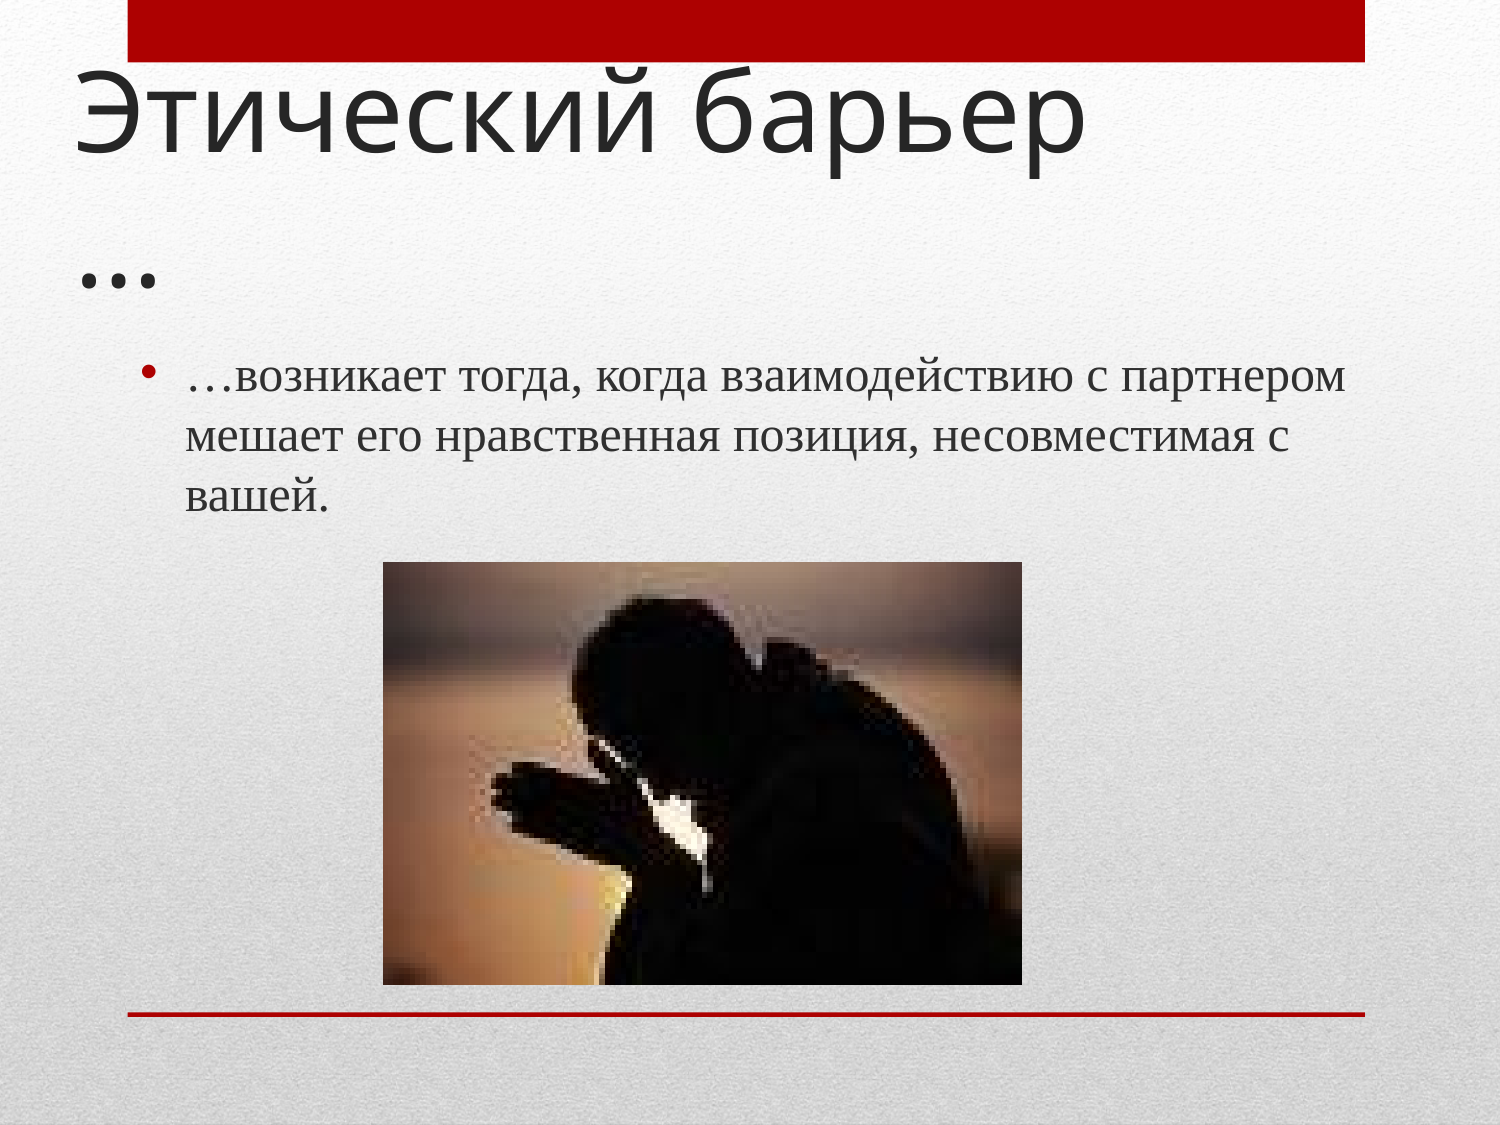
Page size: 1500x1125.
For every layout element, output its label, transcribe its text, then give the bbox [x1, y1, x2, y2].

picture [382, 561, 1023, 986]
title Этический барьер … [59, 54, 1172, 318]
list …возникает тогда, когда взаимодействию с партнером мешает его нравственная позиция, несовместимая с вашей. [125, 112, 1363, 750]
